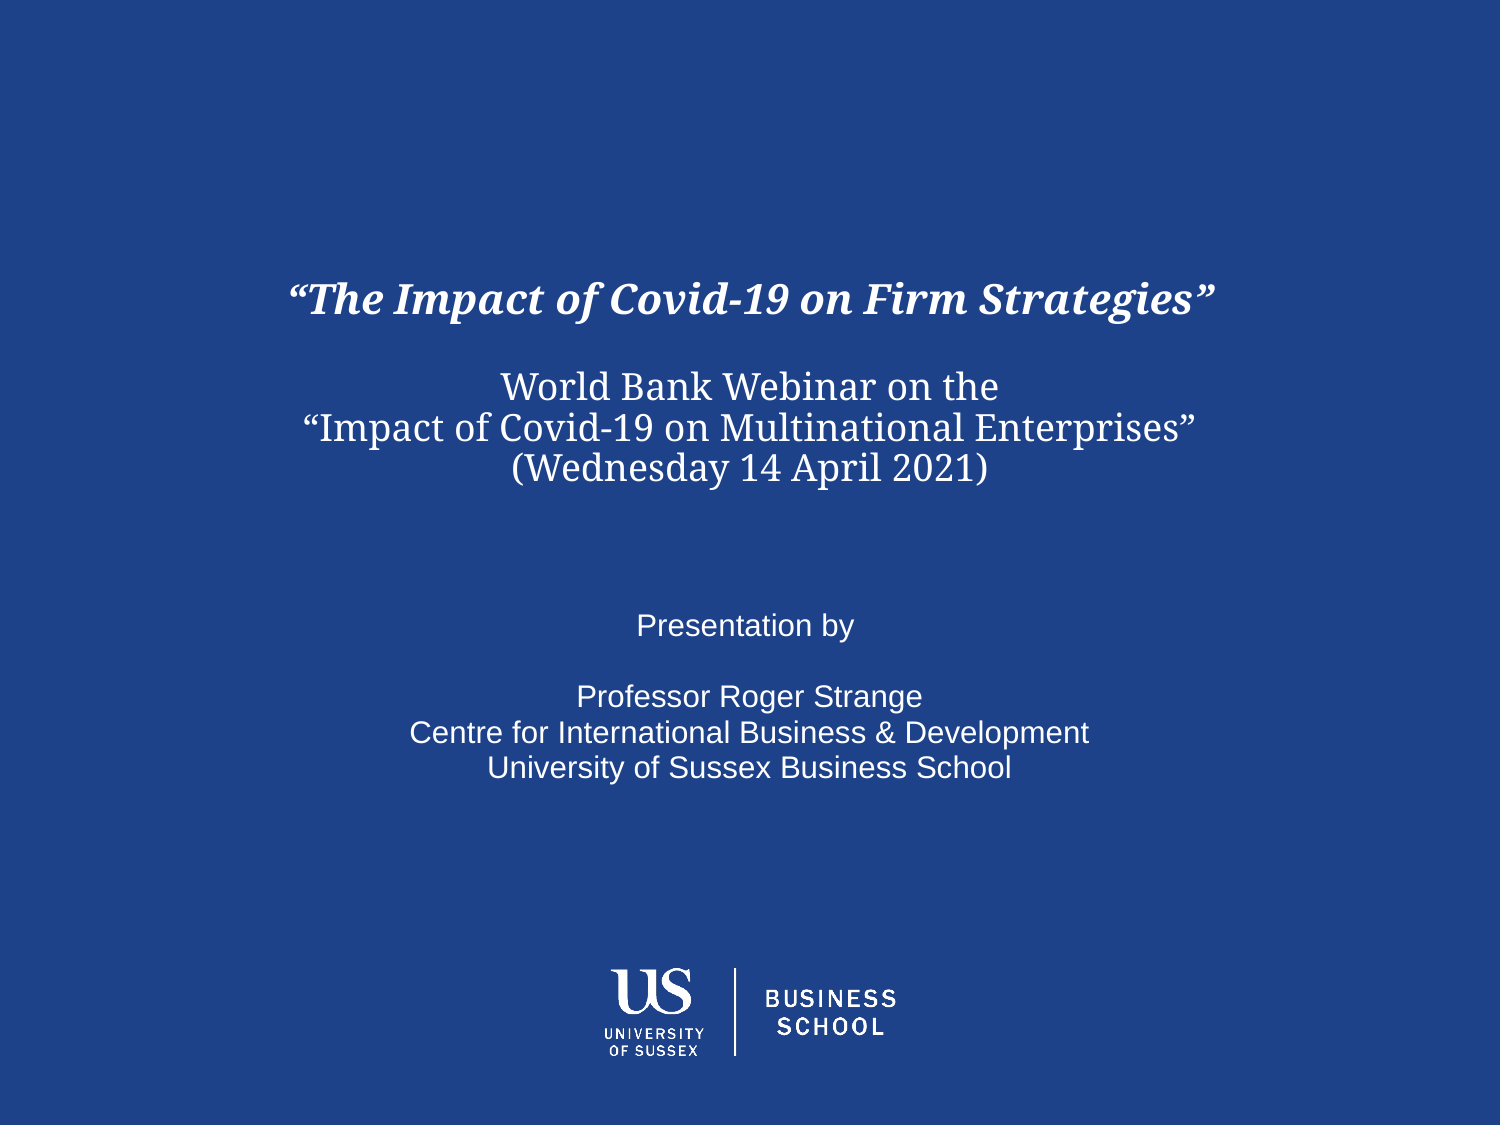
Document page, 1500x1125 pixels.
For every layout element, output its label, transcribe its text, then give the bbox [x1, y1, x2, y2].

picture [603, 968, 897, 1056]
subtitle Presentation by Professor Roger Strange Centre for International Business & Development University of Sussex Business School [187, 608, 1313, 863]
title “The Impact of Covid-19 on Firm Strategies” World Bank Webinar on the “Impact of Covid-19 on Multinational Enterprises” (Wednesday 14 April 2021) [187, 184, 1313, 576]
